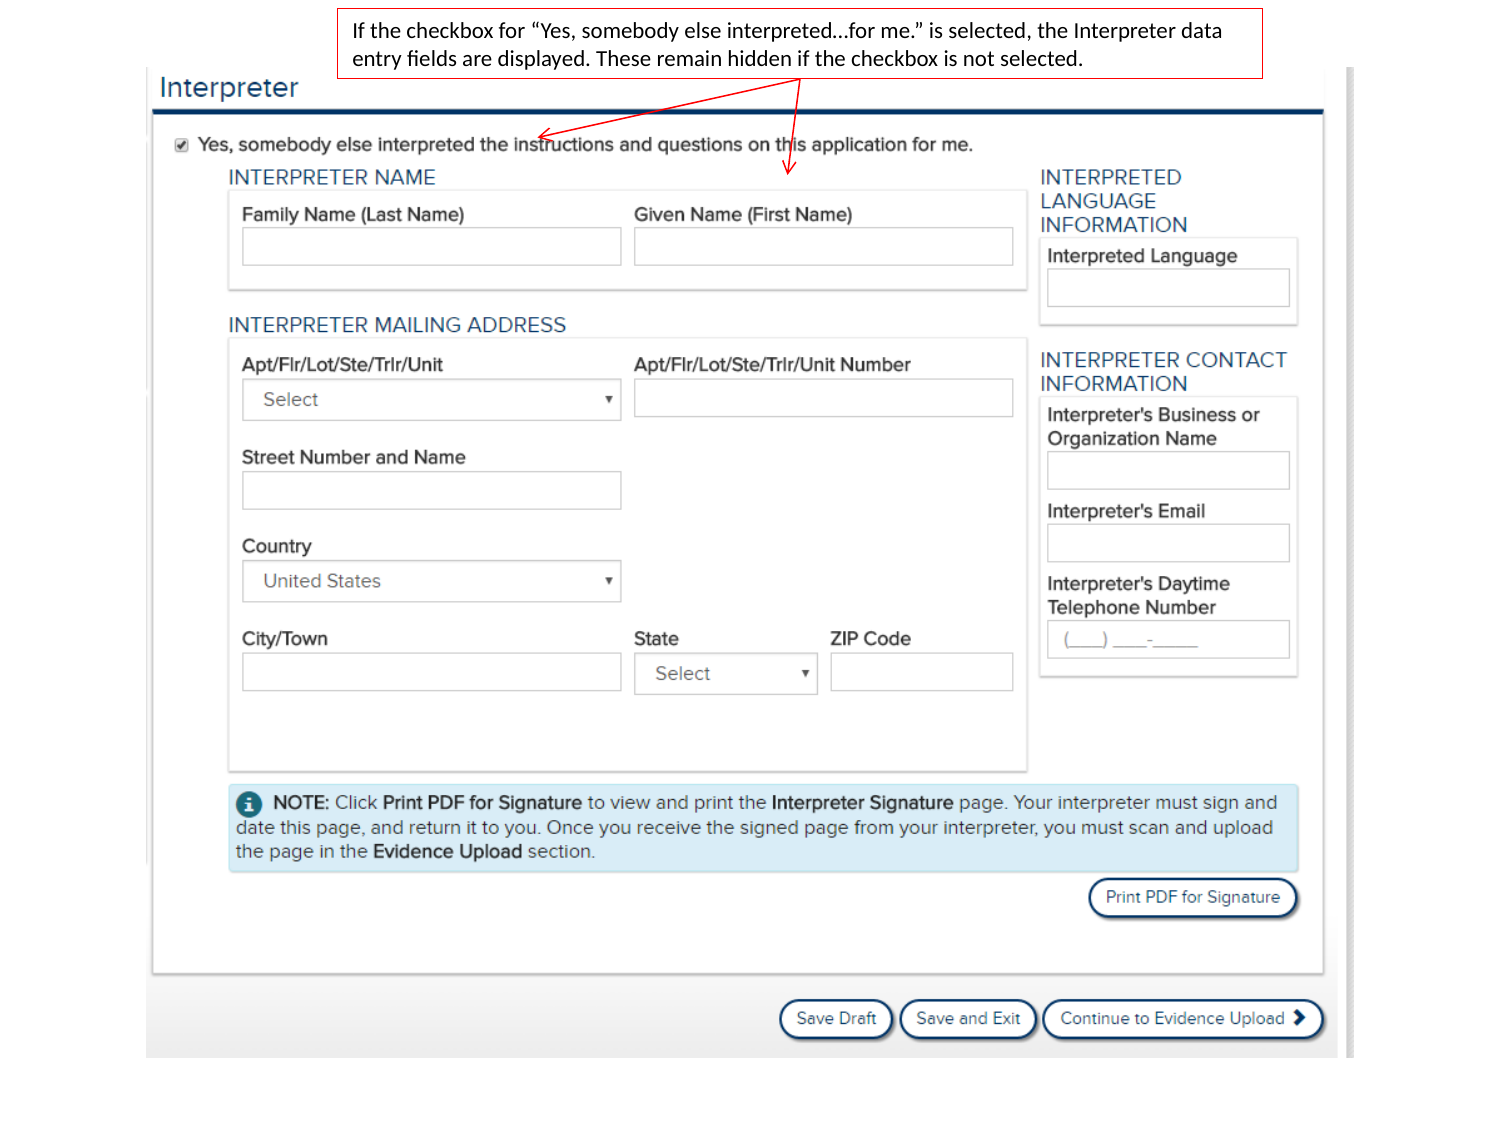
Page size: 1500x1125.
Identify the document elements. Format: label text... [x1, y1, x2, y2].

picture [146, 67, 1354, 1058]
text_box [537, 78, 786, 138]
text_box If the checkbox for “Yes, somebody else interpreted…for me.” is selected, the Interpreter data entry fields are displayed. These remain hidden if the checkbox is not selected. [337, 8, 1263, 65]
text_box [787, 78, 801, 176]
